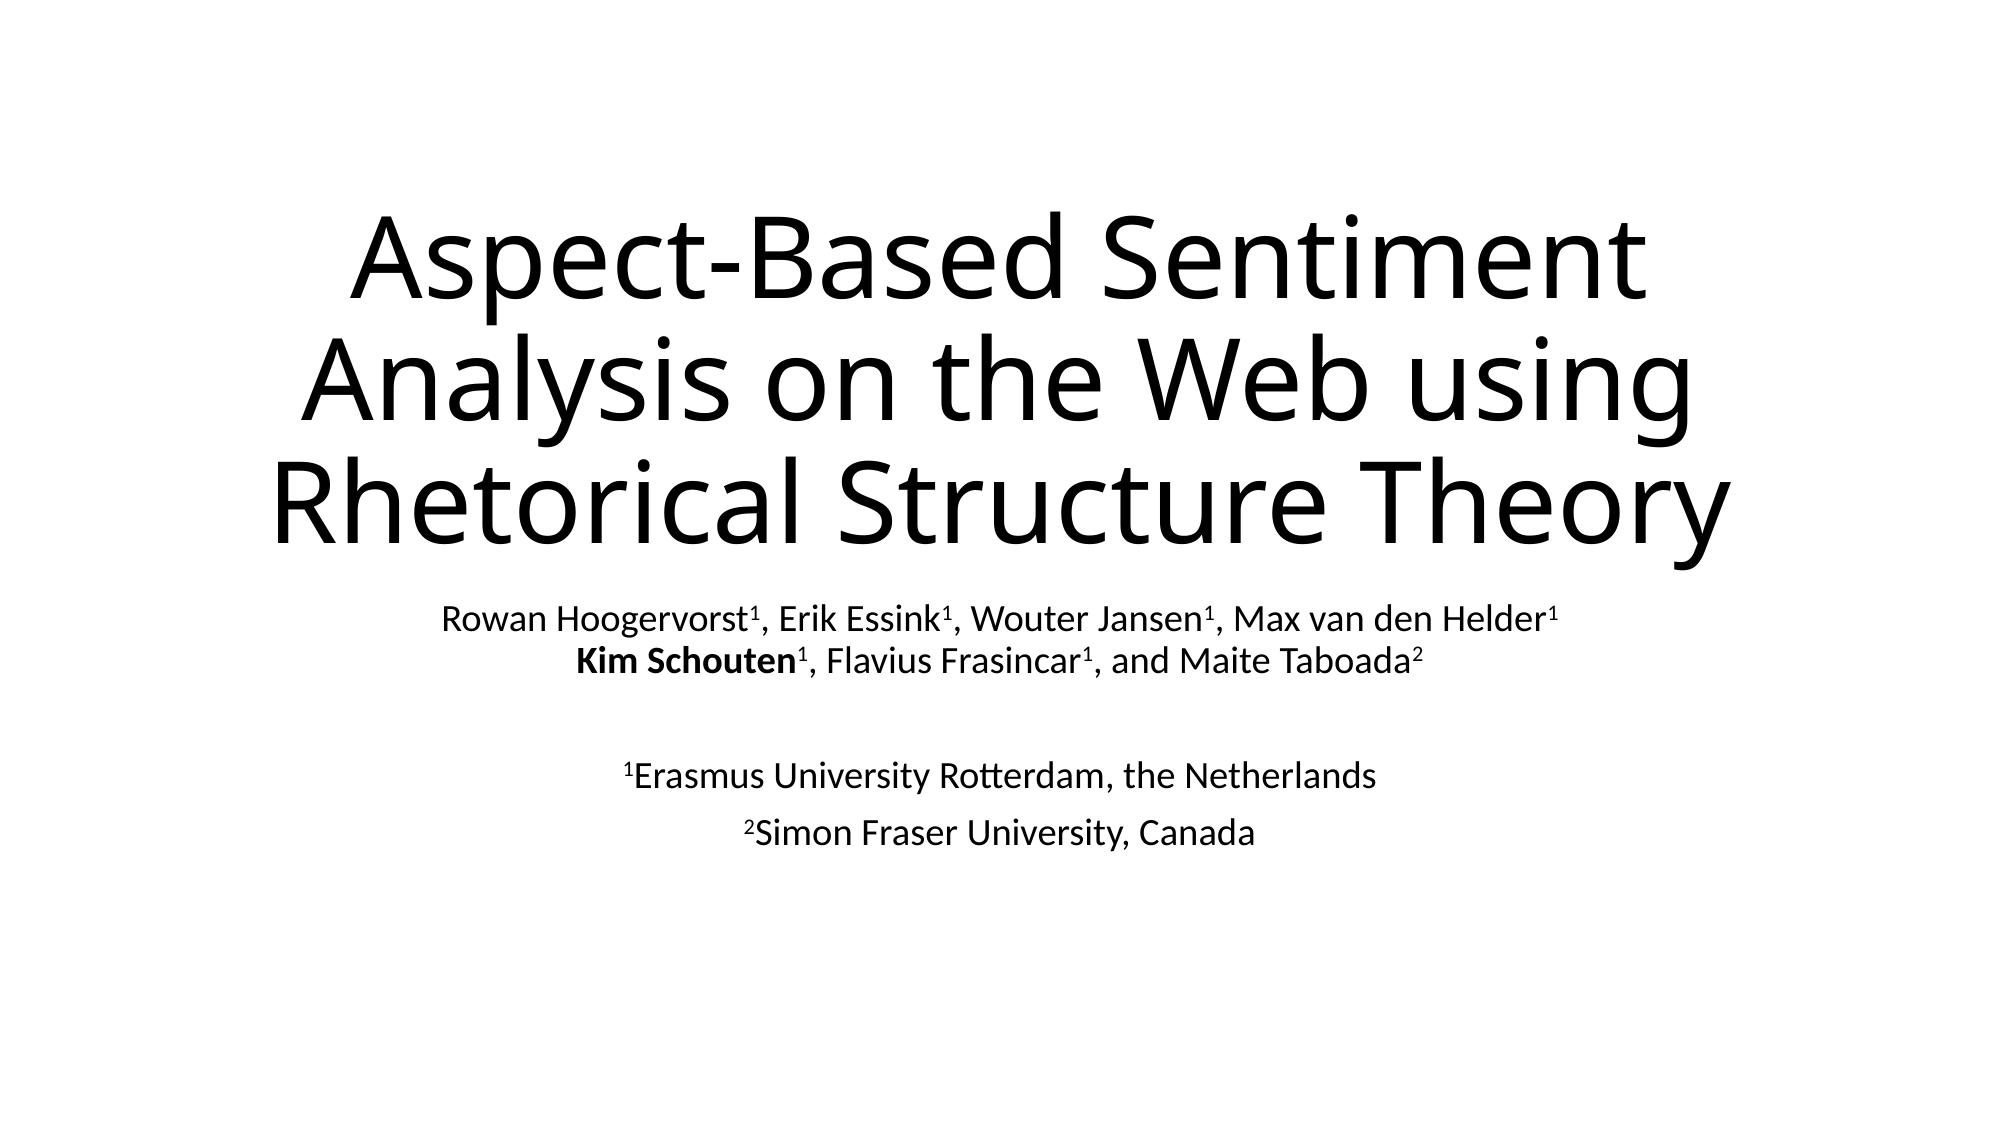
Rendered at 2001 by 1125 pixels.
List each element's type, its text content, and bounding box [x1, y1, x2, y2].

title Aspect-Based Sentiment Analysis on the Web using Rhetorical Structure Theory [249, 184, 1750, 576]
subtitle Rowan Hoogervorst1, Erik Essink1, Wouter Jansen1, Max van den Helder1 Kim Schouten1, Flavius Frasincar1, and Maite Taboada2 1Erasmus University Rotterdam, the Netherlands 2Simon Fraser University, Canada [249, 590, 1750, 863]
